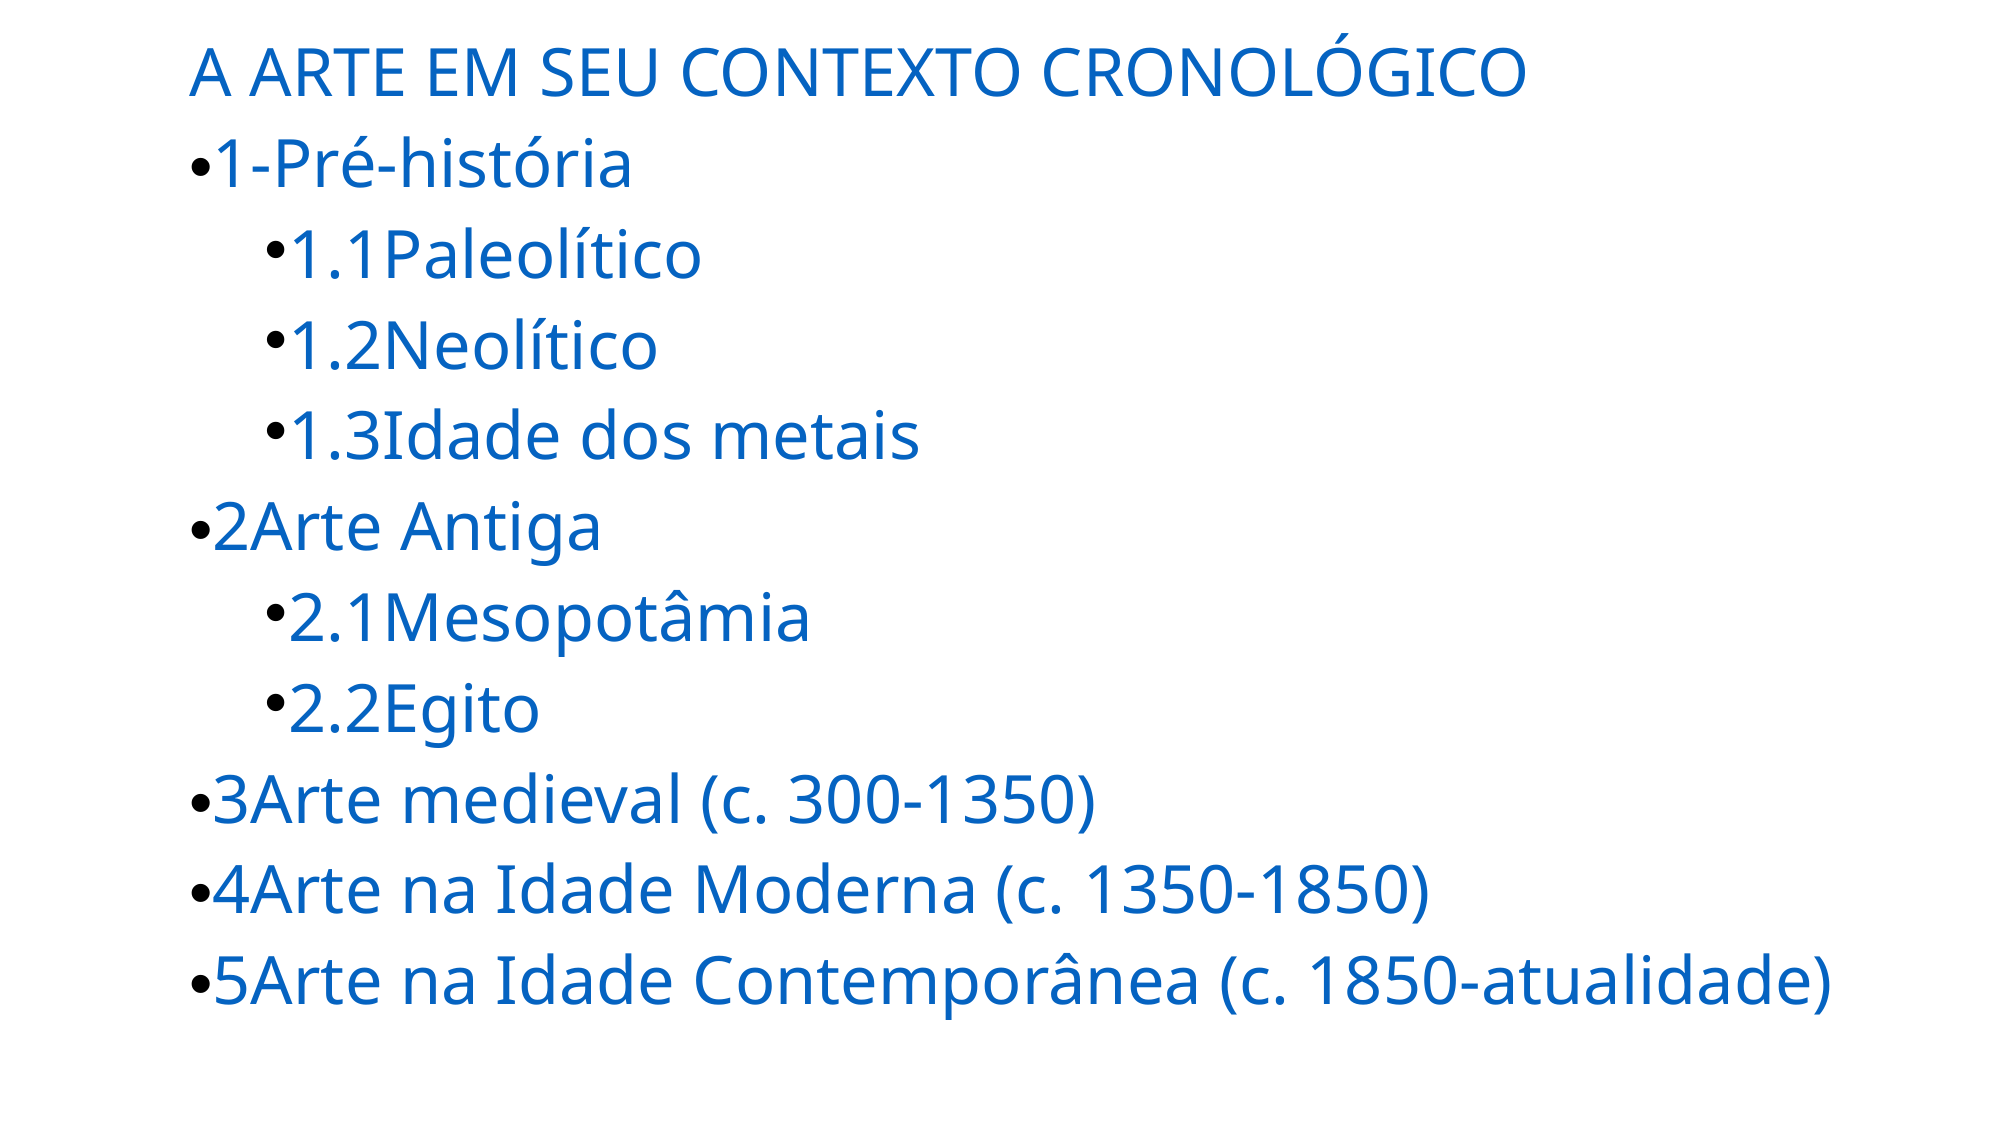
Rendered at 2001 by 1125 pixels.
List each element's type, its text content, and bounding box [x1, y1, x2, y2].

list A ARTE EM SEU CONTEXTO CRONOLÓGICO 1-Pré-história 1.1Paleolítico 1.2Neolítico 1.3Idade dos metais 2Arte Antiga 2.1Mesopotâmia 2.2Egito 3Arte medieval (c. 300-1350) 4Arte na Idade Moderna (c. 1350-1850) 5Arte na Idade Contemporânea (c. 1850-atualidade) [137, 30, 1906, 1074]
